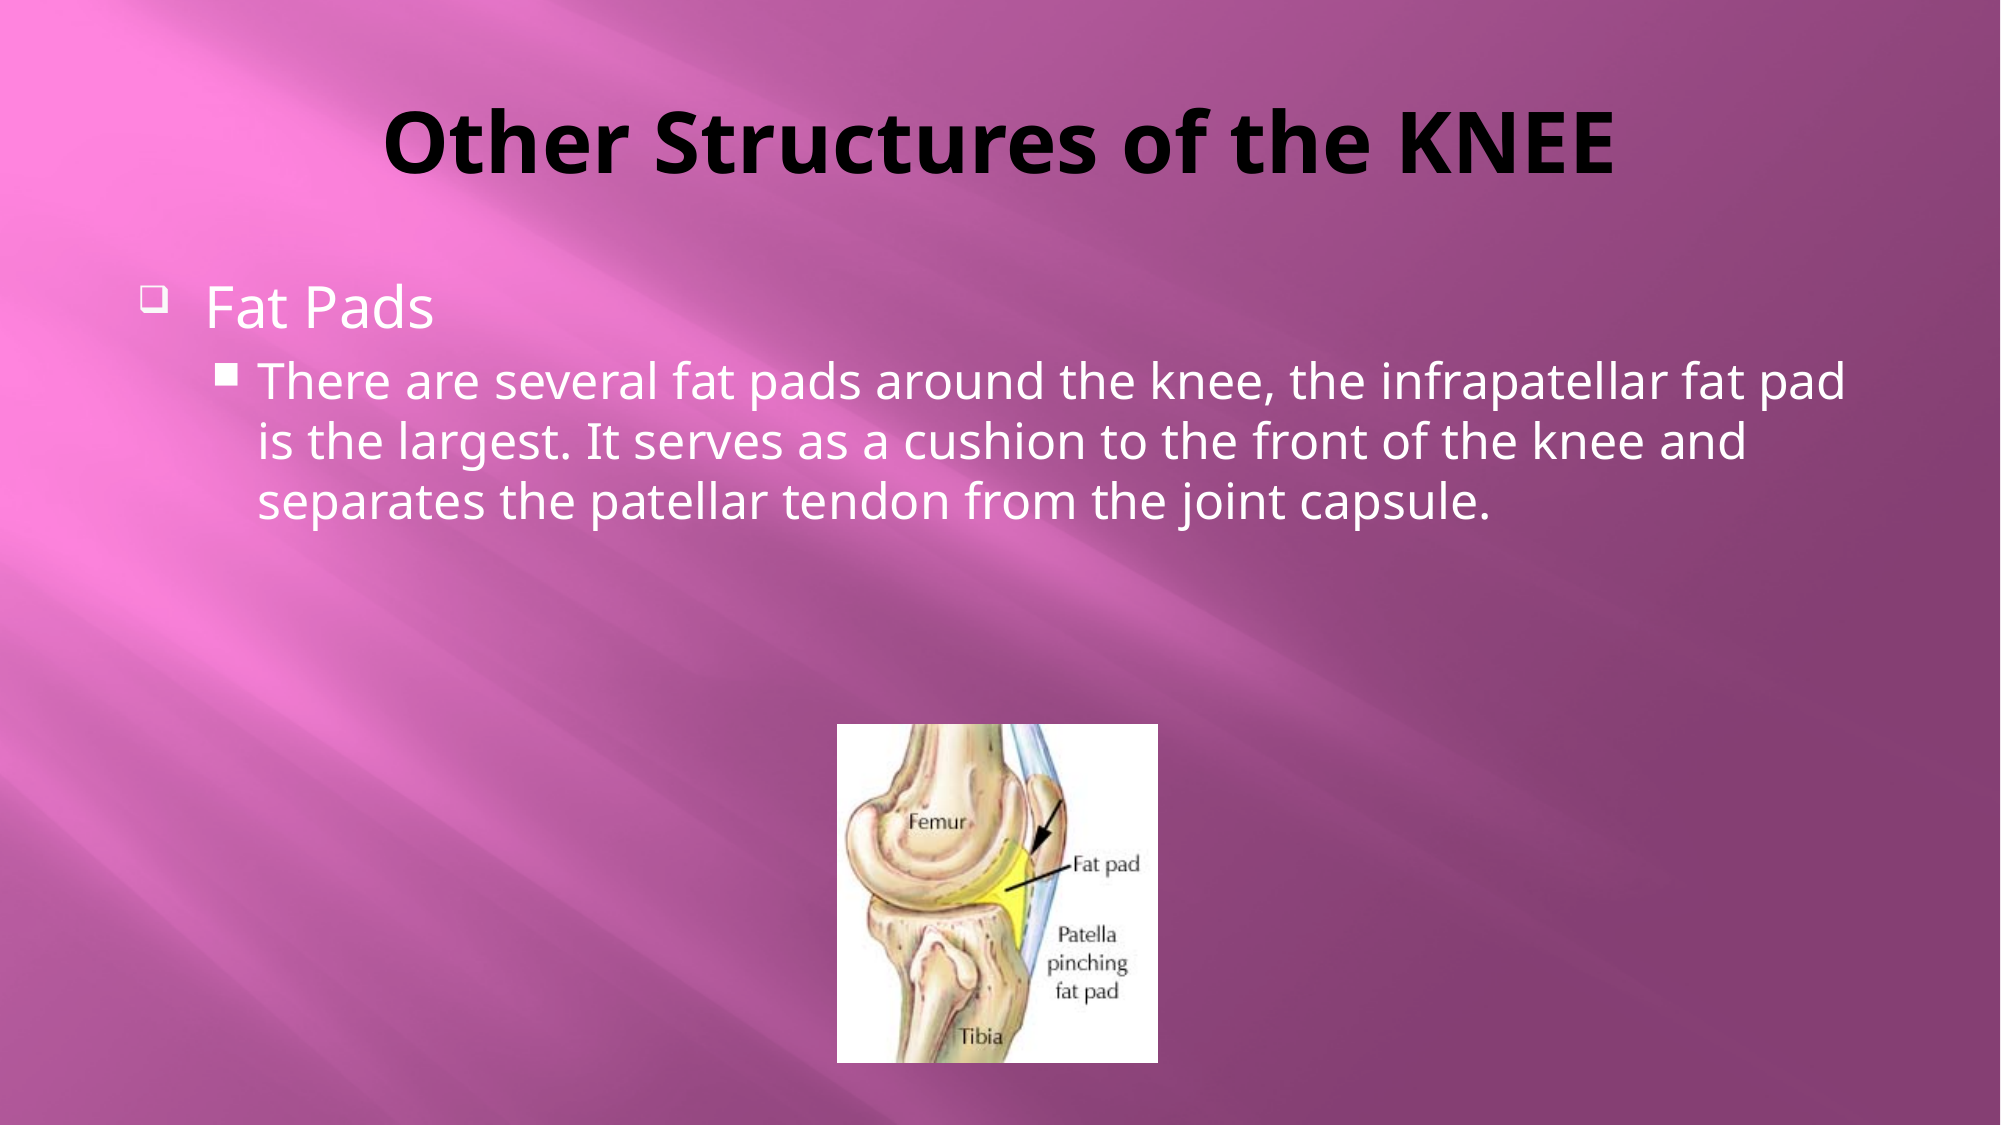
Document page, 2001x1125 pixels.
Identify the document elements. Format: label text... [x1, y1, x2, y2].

list Fat Pads There are several fat pads around the knee, the infrapatellar fat pad is the largest. It serves as a cushion to the front of the knee and separates the patellar tendon from the joint capsule. [99, 262, 1900, 1035]
picture [837, 724, 1158, 1063]
title Other Structures of the KNEE [99, 45, 1900, 233]
